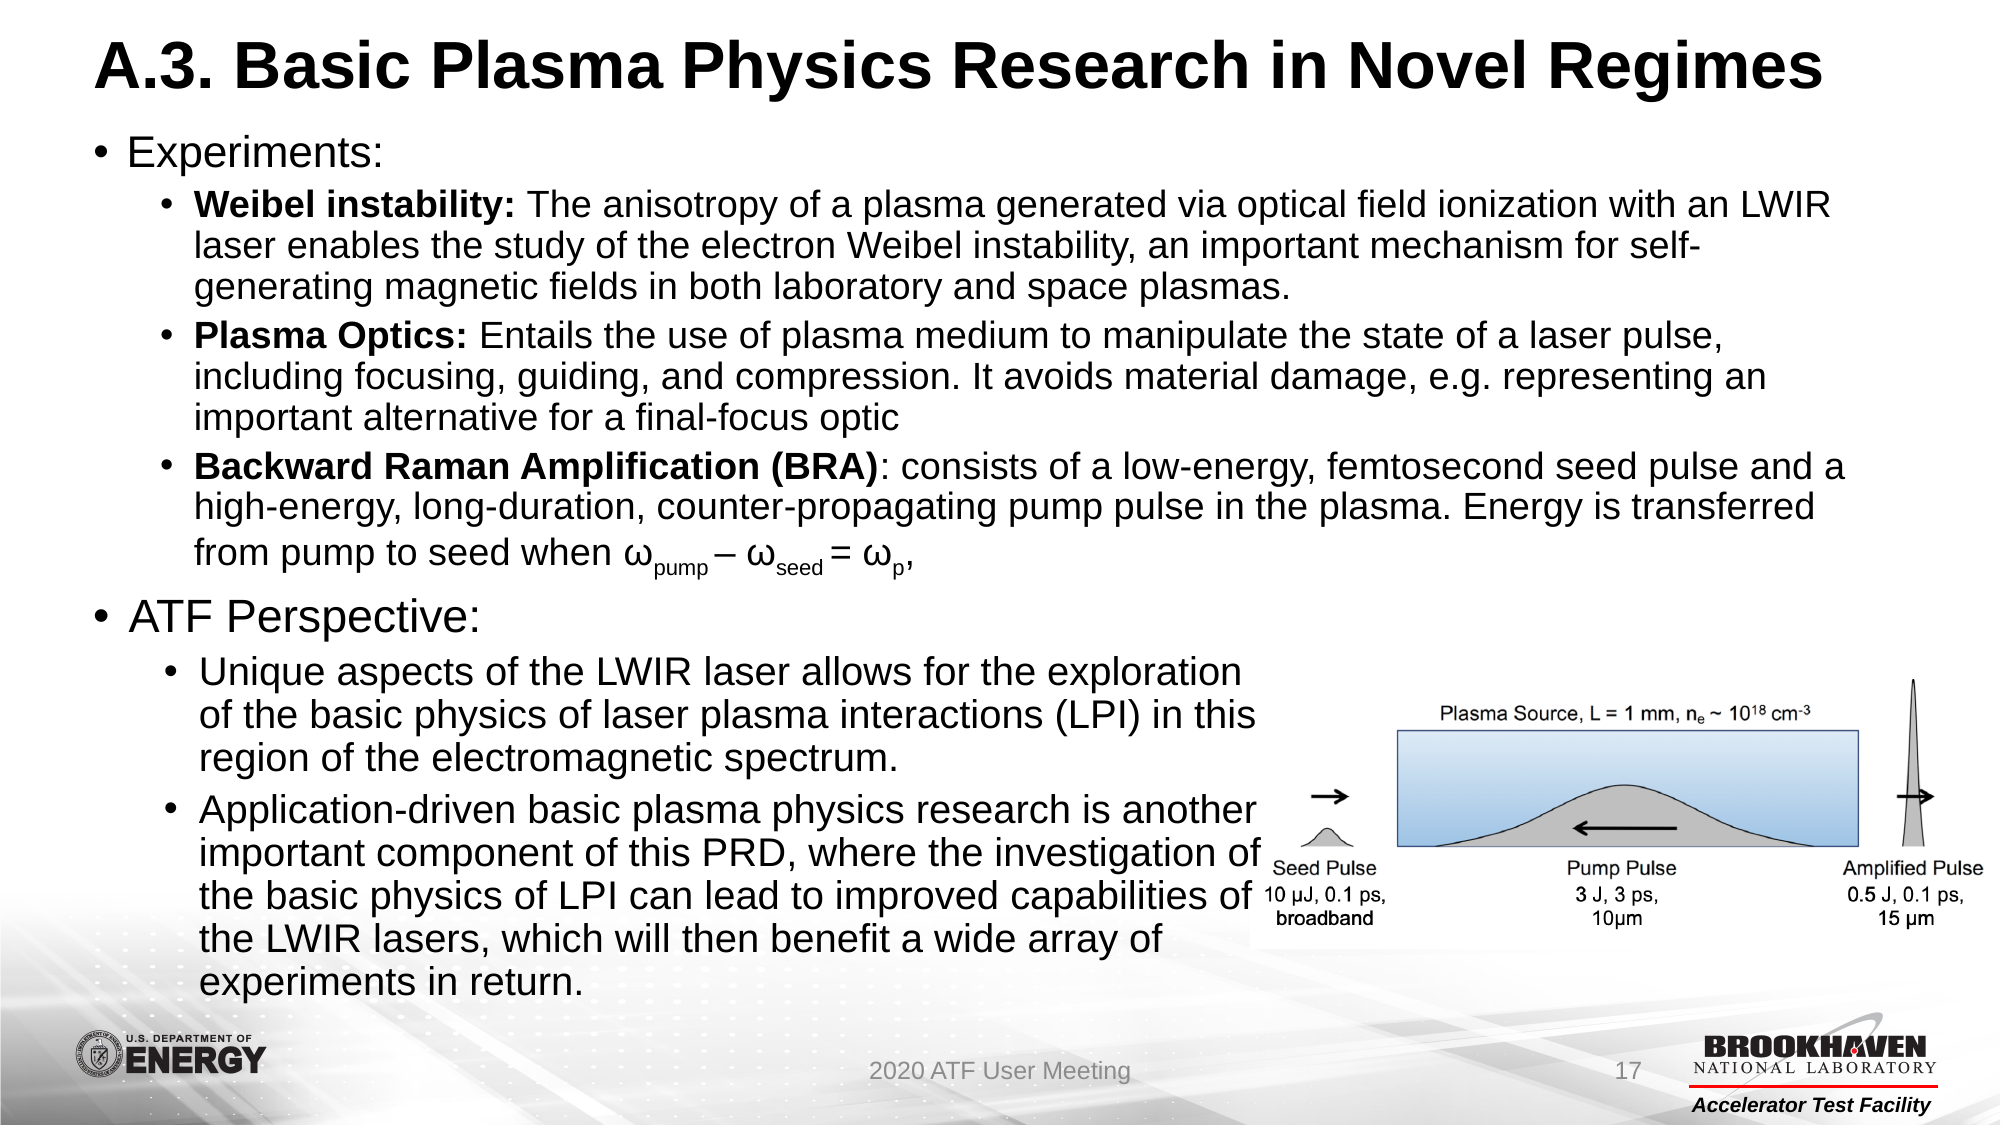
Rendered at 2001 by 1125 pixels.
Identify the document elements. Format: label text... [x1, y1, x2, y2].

slide_number 17 [1569, 1039, 1688, 1100]
text_box ATF Perspective: Unique aspects of the LWIR laser allows for the exploration of the basic physics of laser plasma interactions (LPI) in this region of the electromagnetic spectrum. Application-driven basic plasma physics research is another important component of this PRD, where the investigation of the basic physics of LPI can lead to improved capabilities of the LWIR lasers, which will then benefit a wide array of experiments in return. [78, 585, 1285, 1042]
picture [0, 0, 2001, 1125]
footer 2020 ATF User Meeting [475, 1039, 1526, 1100]
list Experiments: Weibel instability: The anisotropy of a plasma generated via optical field ionization with an LWIR laser enables the study of the electron Weibel instability, an important mechanism for self-generating magnetic fields in both laboratory and space plasmas. Plasma Optics: Entails the use of plasma medium to manipulate the state of a laser pulse, including focusing, guiding, and compression. It avoids material damage, e.g. representing an important alternative for a final-focus optic Backward Raman Amplification (BRA): consists of a low-energy, femtosecond seed pulse and a high-energy, long-duration, counter-propagating pump pulse in the plasma. Energy is transferred from pump to seed when ωpump – ωseed = ωp, [78, 122, 1900, 586]
title A.3. Basic Plasma Physics Research in Novel Regimes [78, 23, 1900, 122]
